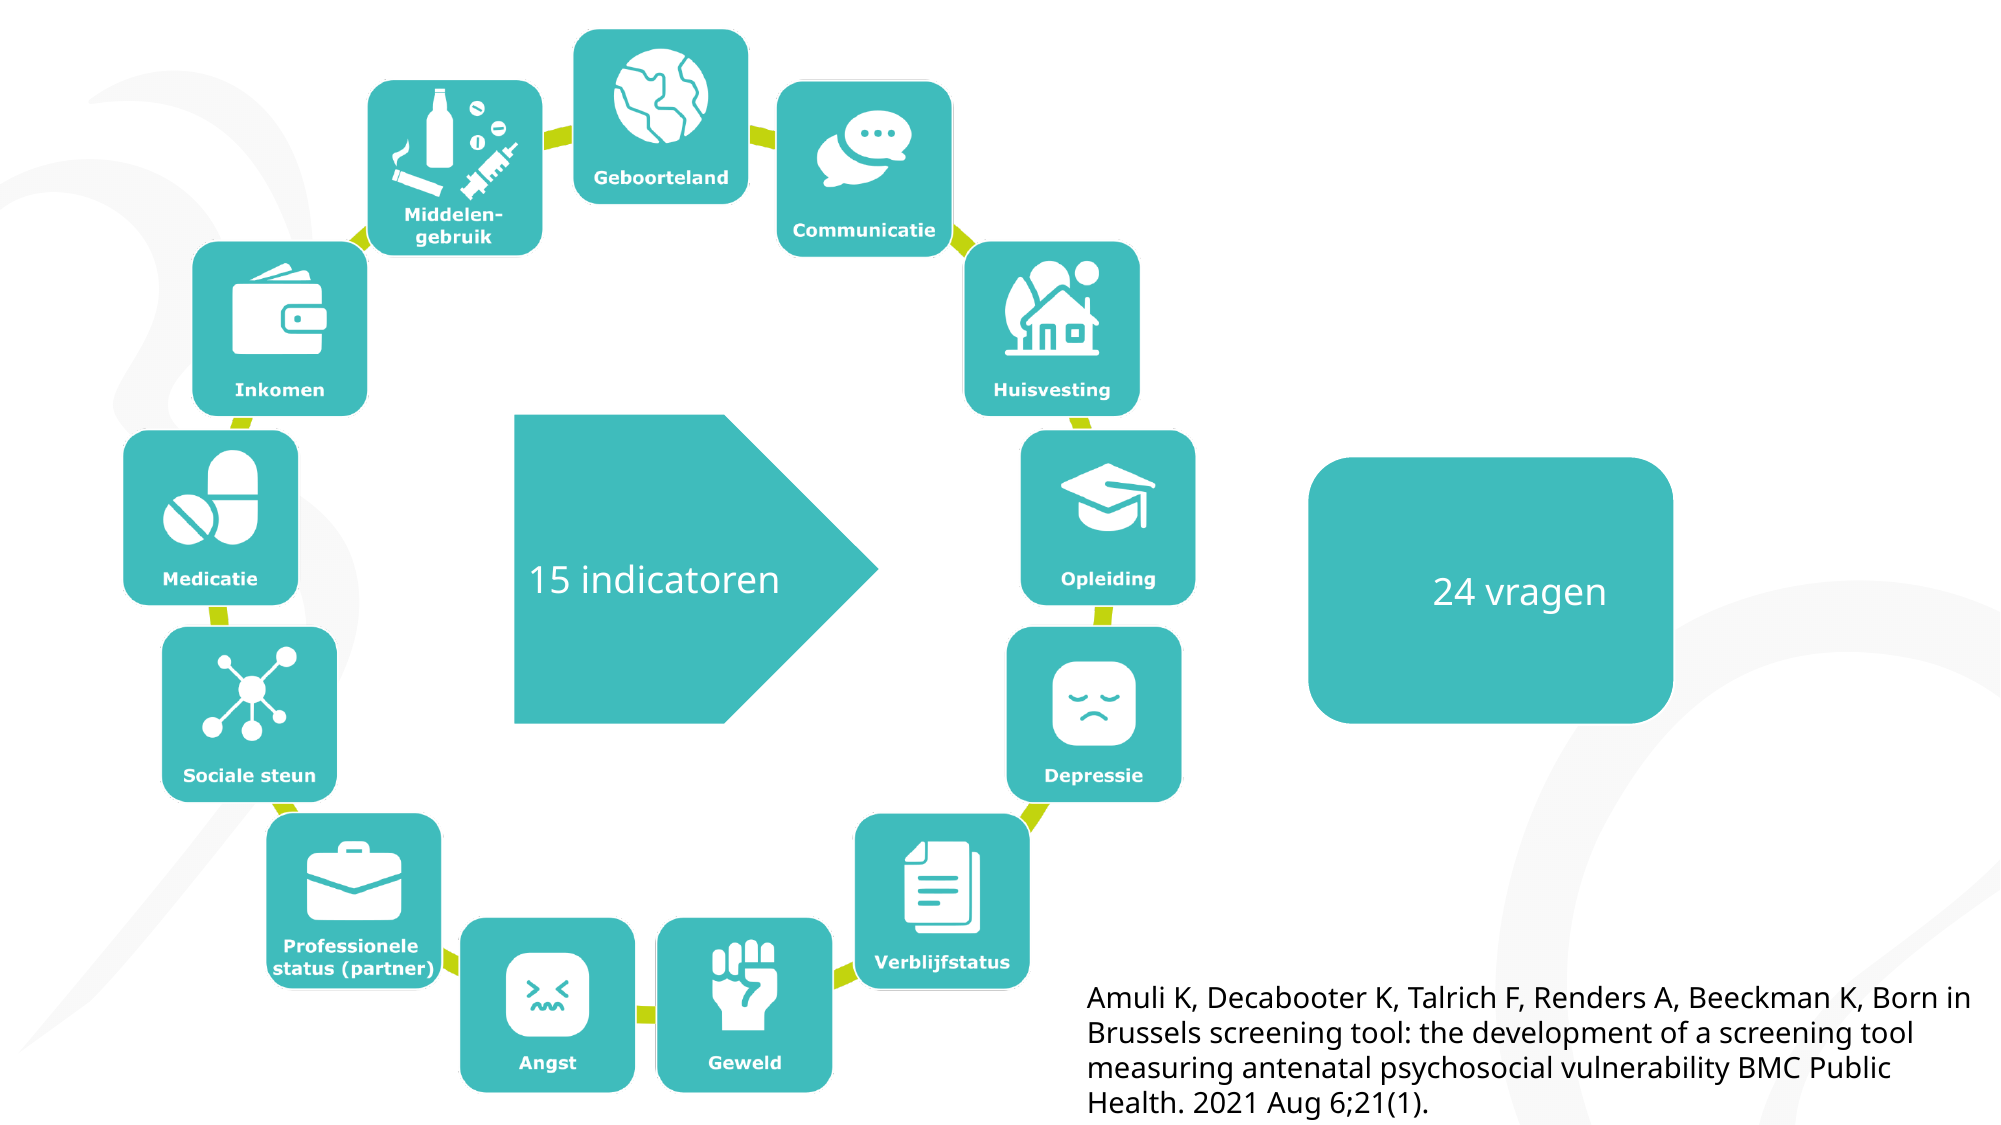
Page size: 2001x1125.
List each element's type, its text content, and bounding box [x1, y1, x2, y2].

text_box 24 vragen [1306, 455, 1676, 726]
picture [0, 0, 2001, 1125]
text_box Amuli K, Decabooter K, Talrich F, Renders A, Beeckman K, Born in Brussels screening tool: the development of a screening tool measuring antenatal psychosocial vulnerability BMC Public Health. 2021 Aug 6;21(1). [1072, 972, 2000, 1125]
